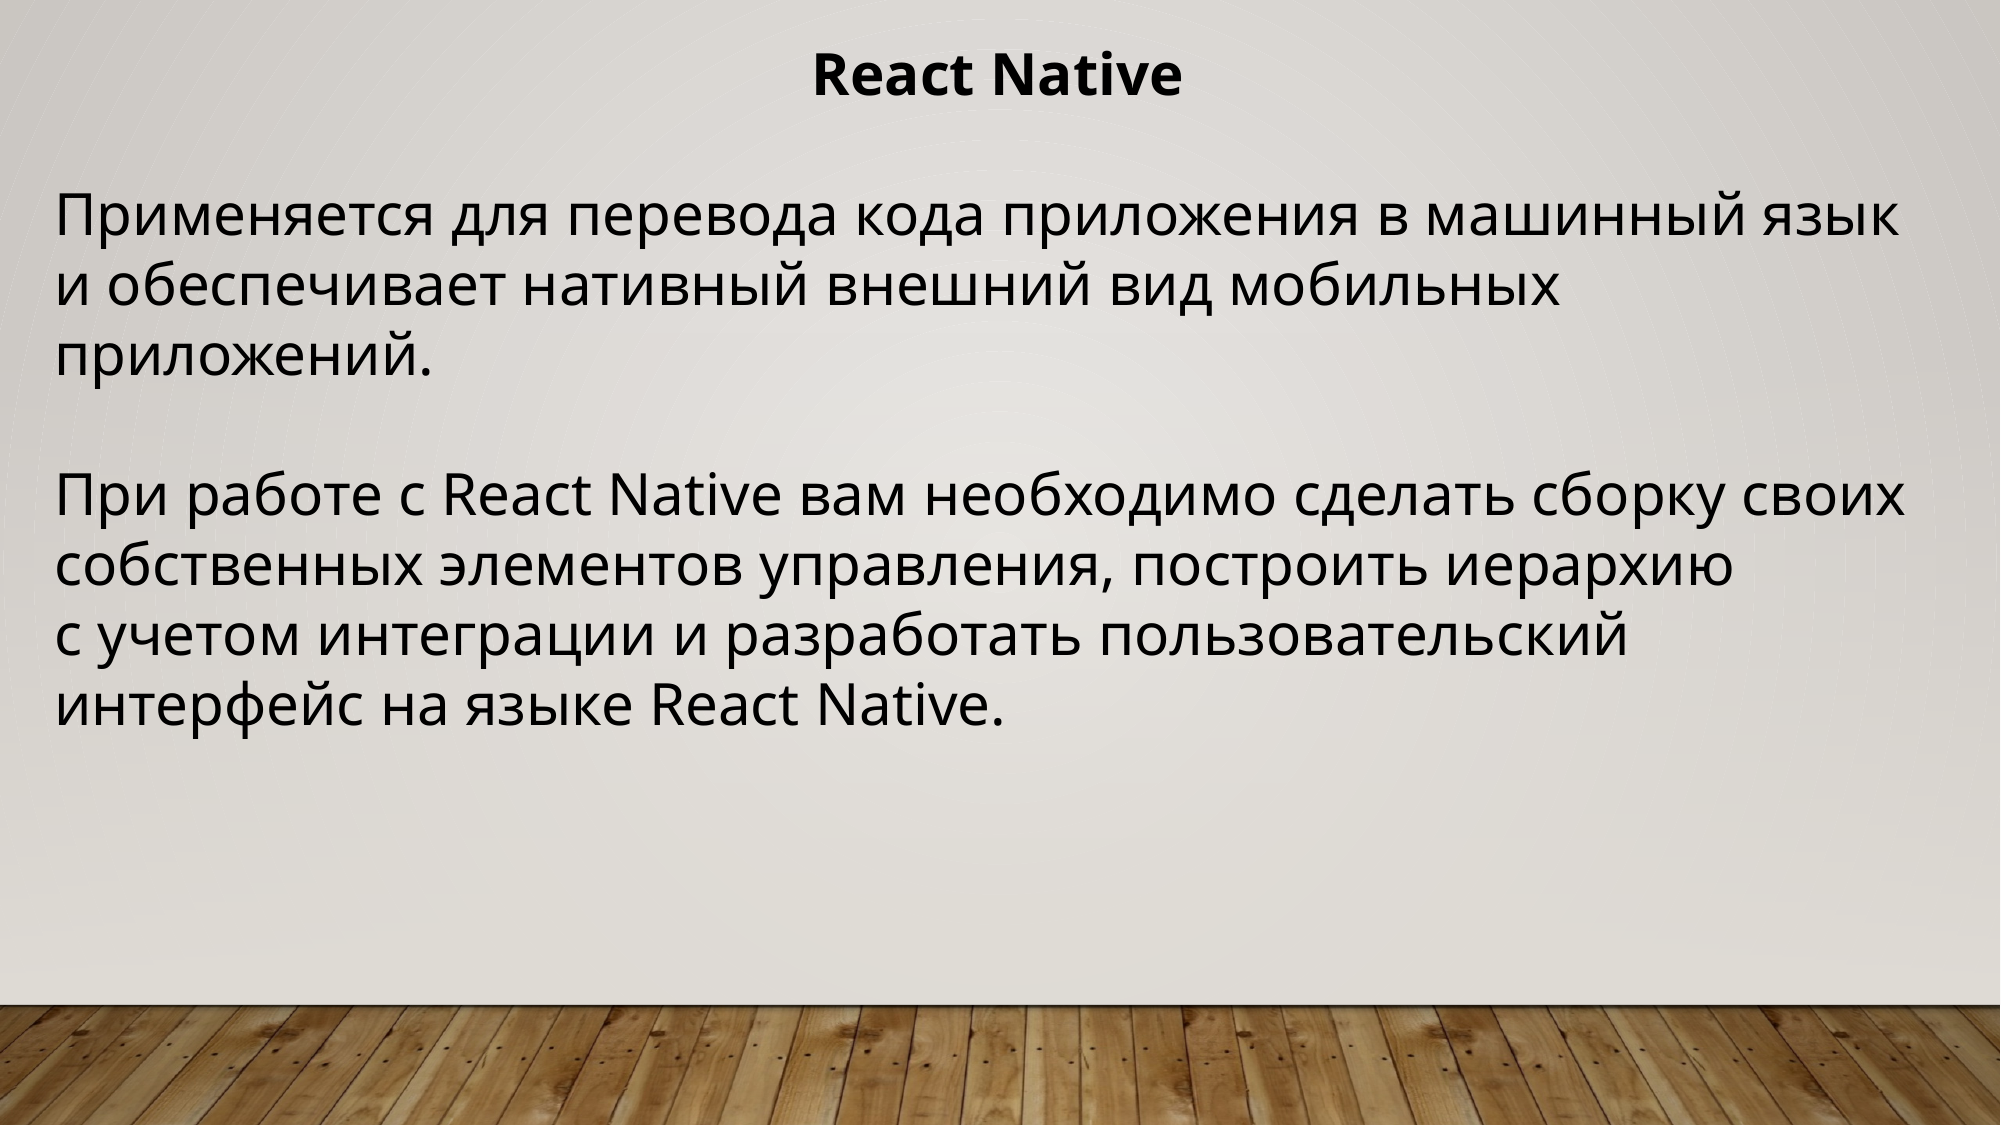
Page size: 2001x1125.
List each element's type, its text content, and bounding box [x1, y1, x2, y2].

picture [0, 1005, 2000, 1125]
text_box React Native Применяется для перевода кода приложения в машинный язык и обеспечивает нативный внешний вид мобильных приложений. При работе с React Native вам необходимо сделать сборку своих собственных элементов управления, построить иерархию с учетом интеграции и разработать пользовательский интерфейс на языке React Native. [39, 29, 1957, 790]
